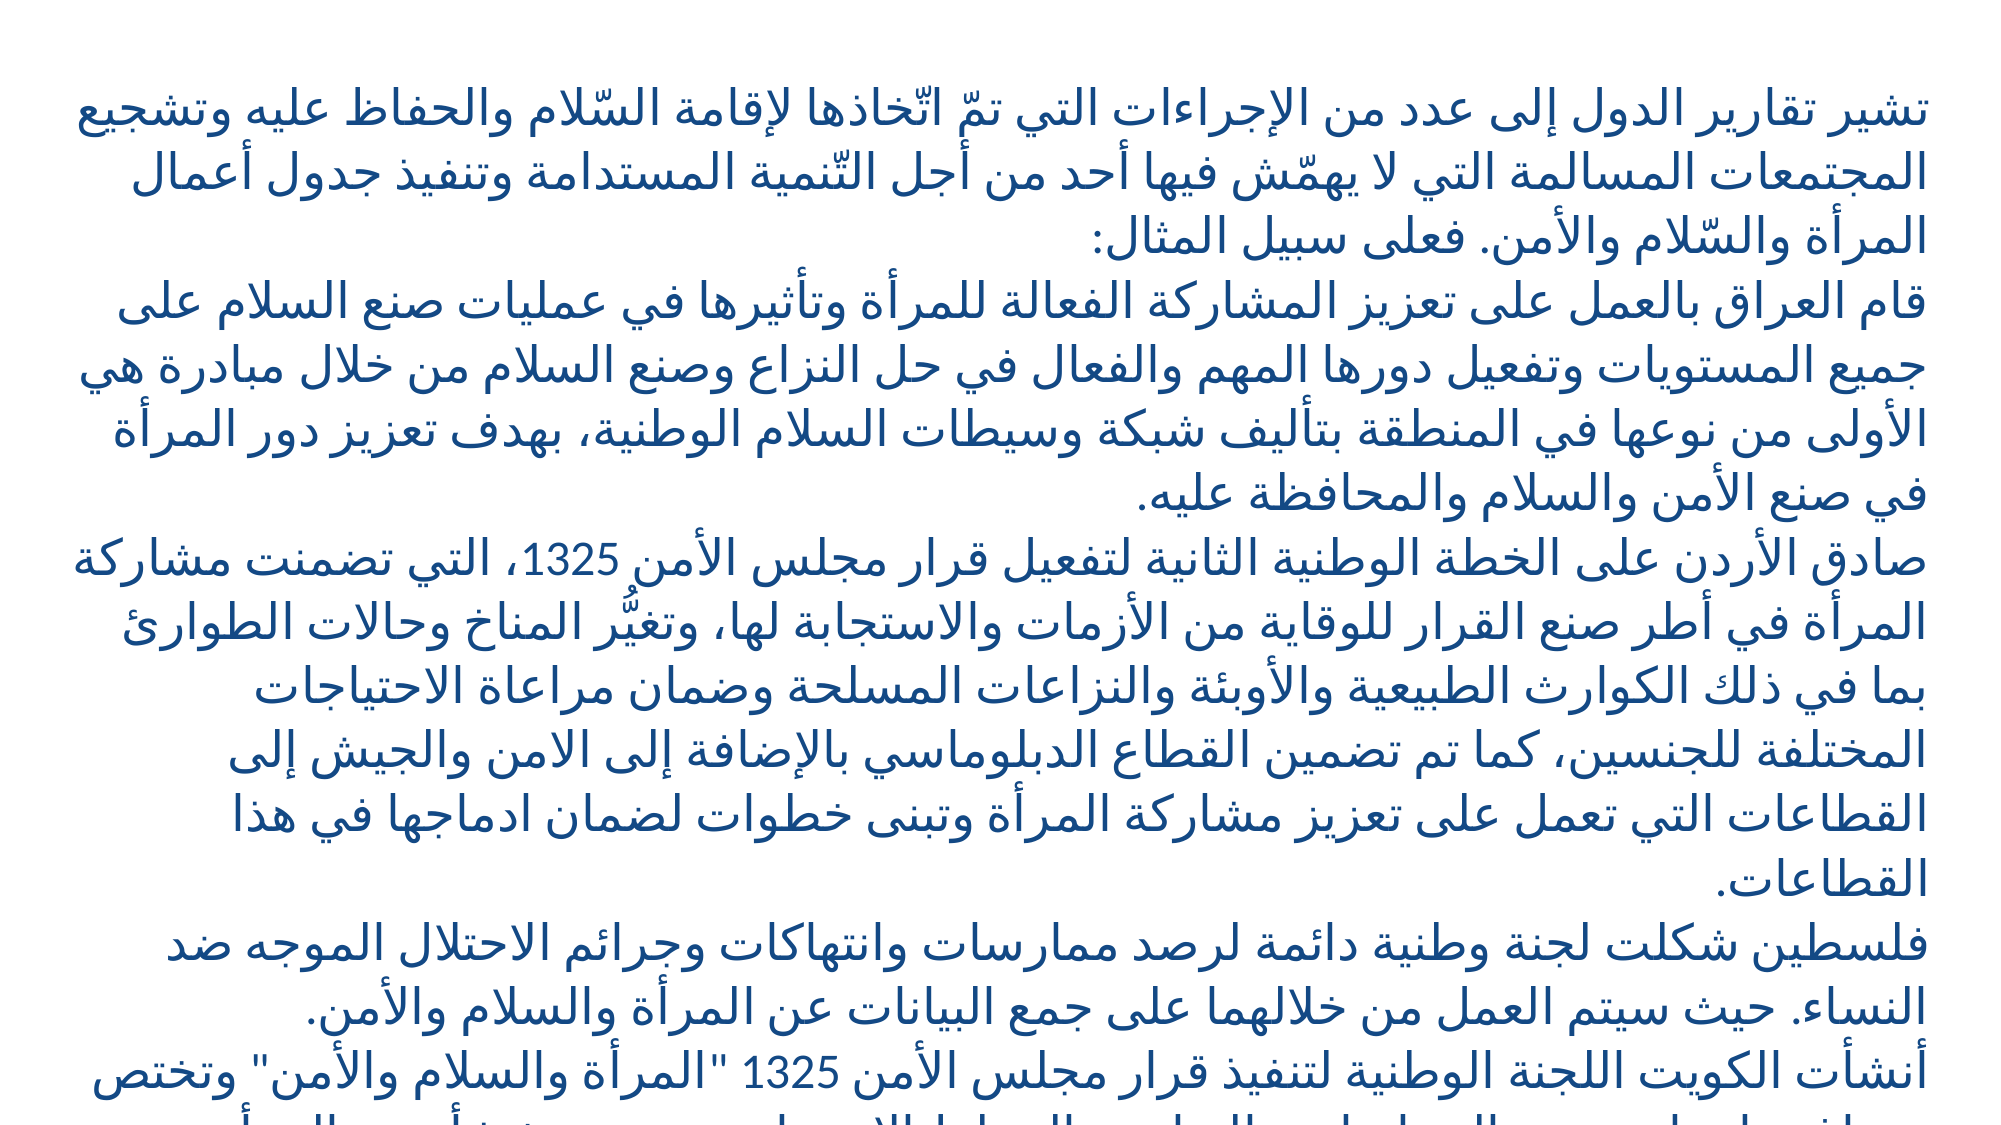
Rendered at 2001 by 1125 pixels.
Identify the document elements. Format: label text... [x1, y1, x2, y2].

text_box تشير تقارير الدول إلى عدد من الإجراءات التي تمّ اتّخاذها لإقامة السّلام والحفاظ عليه وتشجيع المجتمعات المسالمة التي لا يهمّش فيها أحد من أجل التّنمية المستدامة وتنفيذ جدول أعمال المرأة والسّلام والأمن. فعلى سبيل المثال: قام العراق بالعمل على تعزيز المشاركة الفعالة للمرأة وتأثيرها في عمليات صنع السلام على جميع المستويات وتفعيل دورها المهم والفعال في حل النزاع وصنع السلام من خلال مبادرة هي الأولى من نوعها في المنطقة بتأليف شبكة وسيطات السلام الوطنية، بهدف تعزيز دور المرأة في صنع الأمن والسلام والمحافظة عليه. صادق الأردن على الخطة الوطنية الثانية لتفعيل قرار مجلس الأمن 1325، التي تضمنت مشاركة المرأة في أطر صنع القرار للوقاية من الأزمات والاستجابة لها، وتغيُّر المناخ وحالات الطوارئ بما في ذلك الكوارث الطبيعية والأوبئة والنزاعات المسلحة وضمان مراعاة الاحتياجات المختلفة للجنسين، كما تم تضمين القطاع الدبلوماسي بالإضافة إلى الامن والجيش إلى القطاعات التي تعمل على تعزيز مشاركة المرأة وتبنى خطوات لضمان ادماجها في هذا القطاعات. فلسطين شكلت لجنة وطنية دائمة لرصد ممارسات وانتهاكات وجرائم الاحتلال الموجه ضد النساء. حيث سيتم العمل من خلالهما على جمع البيانات عن المرأة والسلام والأمن. أنشأت الكويت اللجنة الوطنية لتنفيذ قرار مجلس الأمن 1325 "المرأة والسلام والأمن" وتختص بصياغة وإعداد ورسم السياسات والبرامج والخطط الاستراتيجية بغية تنفيذ أجندة المرأة، وإعداد تقارير دورية وطنية طوعية عن حالة تنفيذ القرار. لبنان تم تنفيذ الخطة الوطنية لتطبيق قرار مجلس الأمن ١٣٢٥ حول المرأة والسلام والأمن. [54, 64, 1945, 1125]
